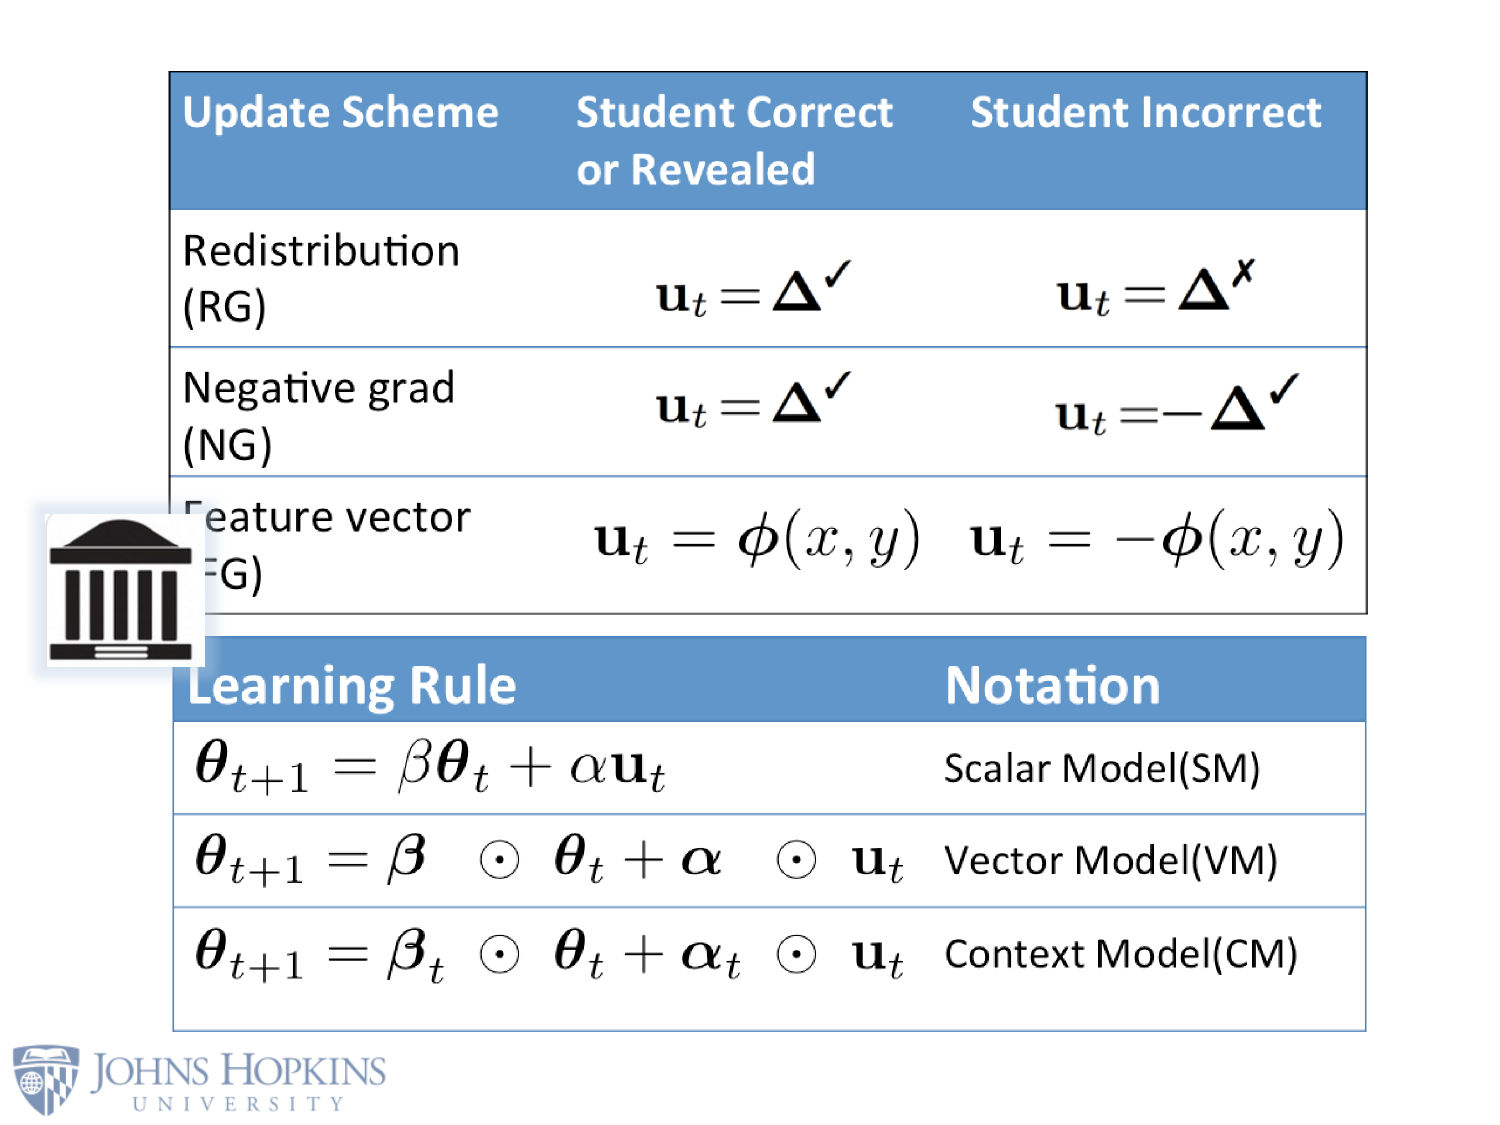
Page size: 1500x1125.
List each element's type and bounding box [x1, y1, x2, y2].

picture [45, 67, 1372, 1038]
